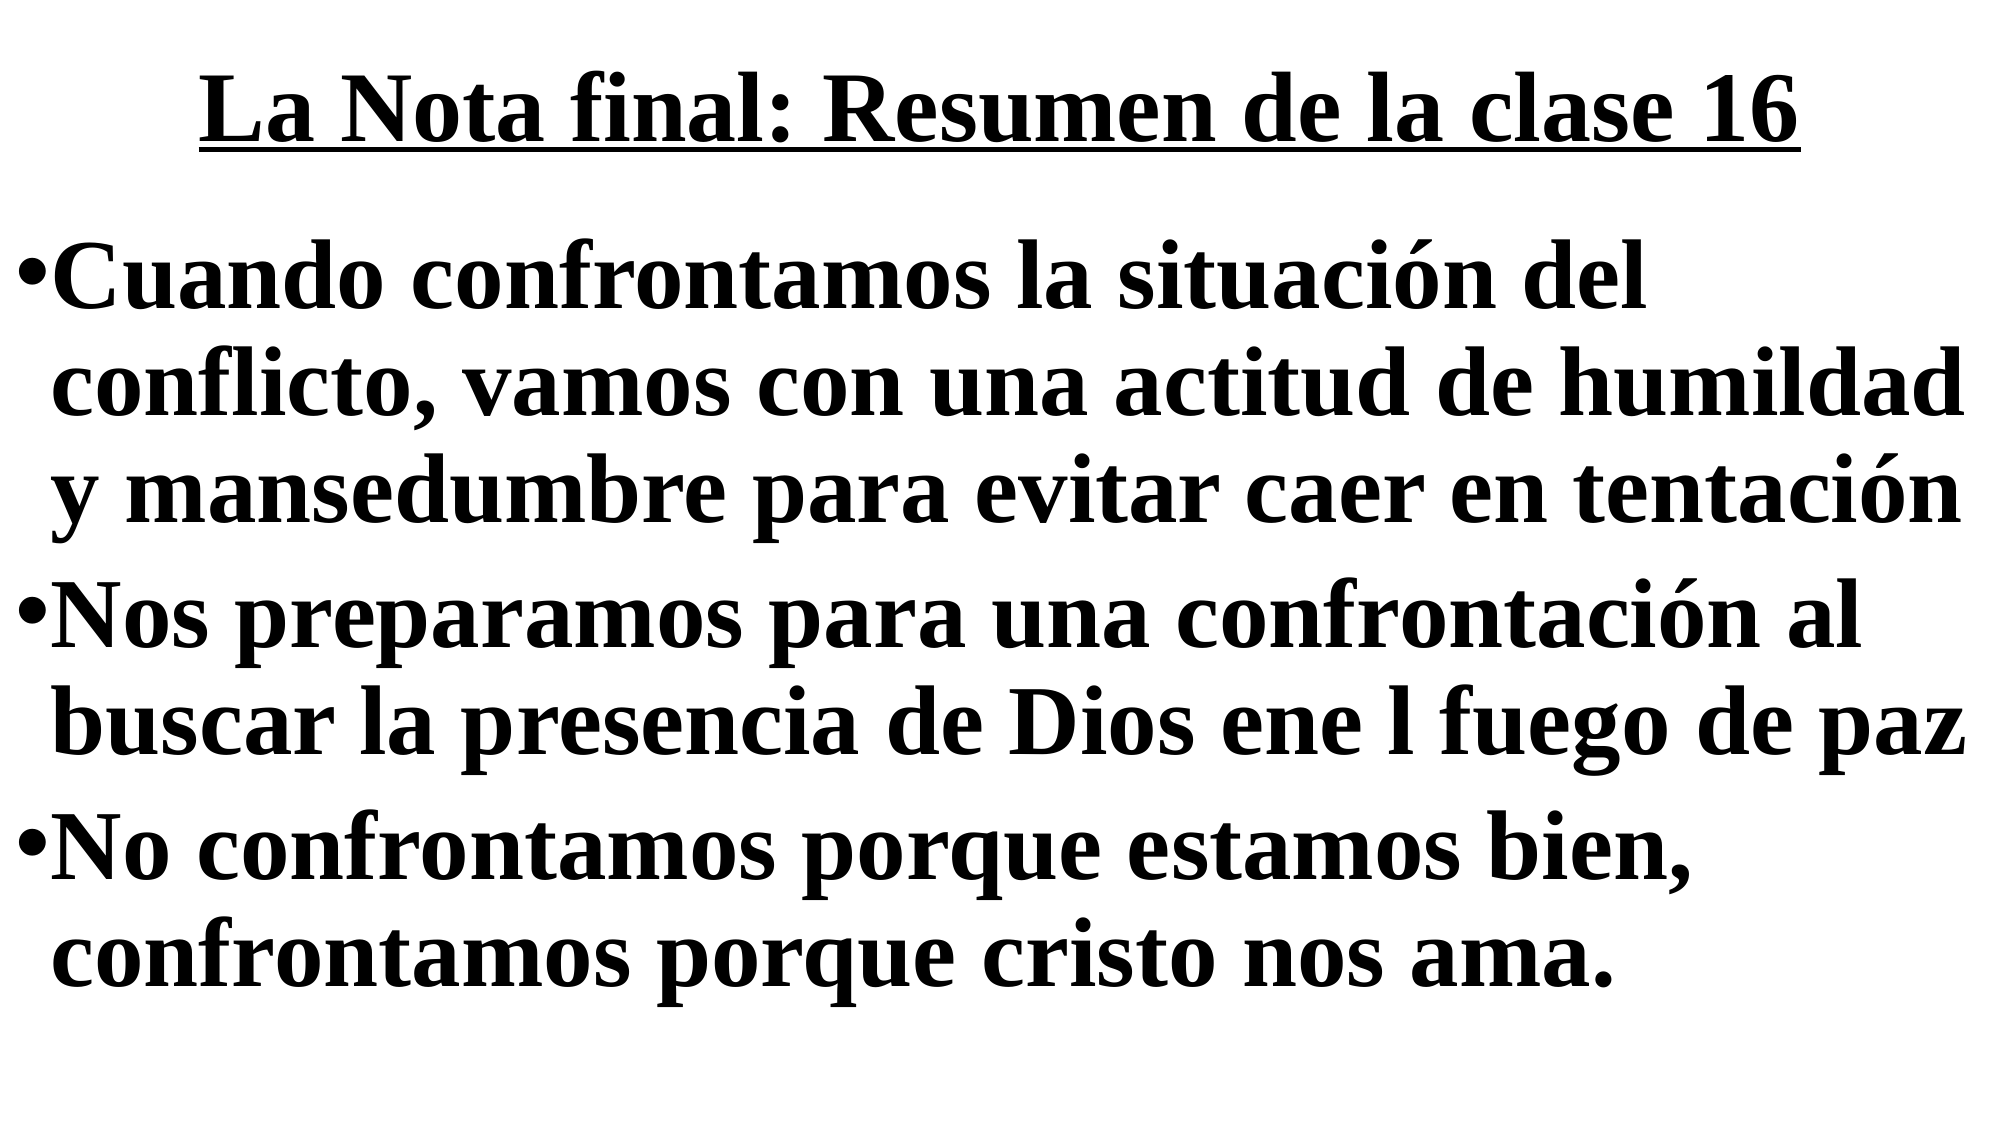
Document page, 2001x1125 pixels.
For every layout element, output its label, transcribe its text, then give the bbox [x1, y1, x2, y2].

title La Nota final: Resumen de la clase 16 [0, 0, 2000, 215]
list Cuando confrontamos la situación del conflicto, vamos con una actitud de humildad y mansedumbre para evitar caer en tentación Nos preparamos para una confrontación al buscar la presencia de Dios ene l fuego de paz No confrontamos porque estamos bien, confrontamos porque cristo nos ama. [0, 215, 2000, 1125]
